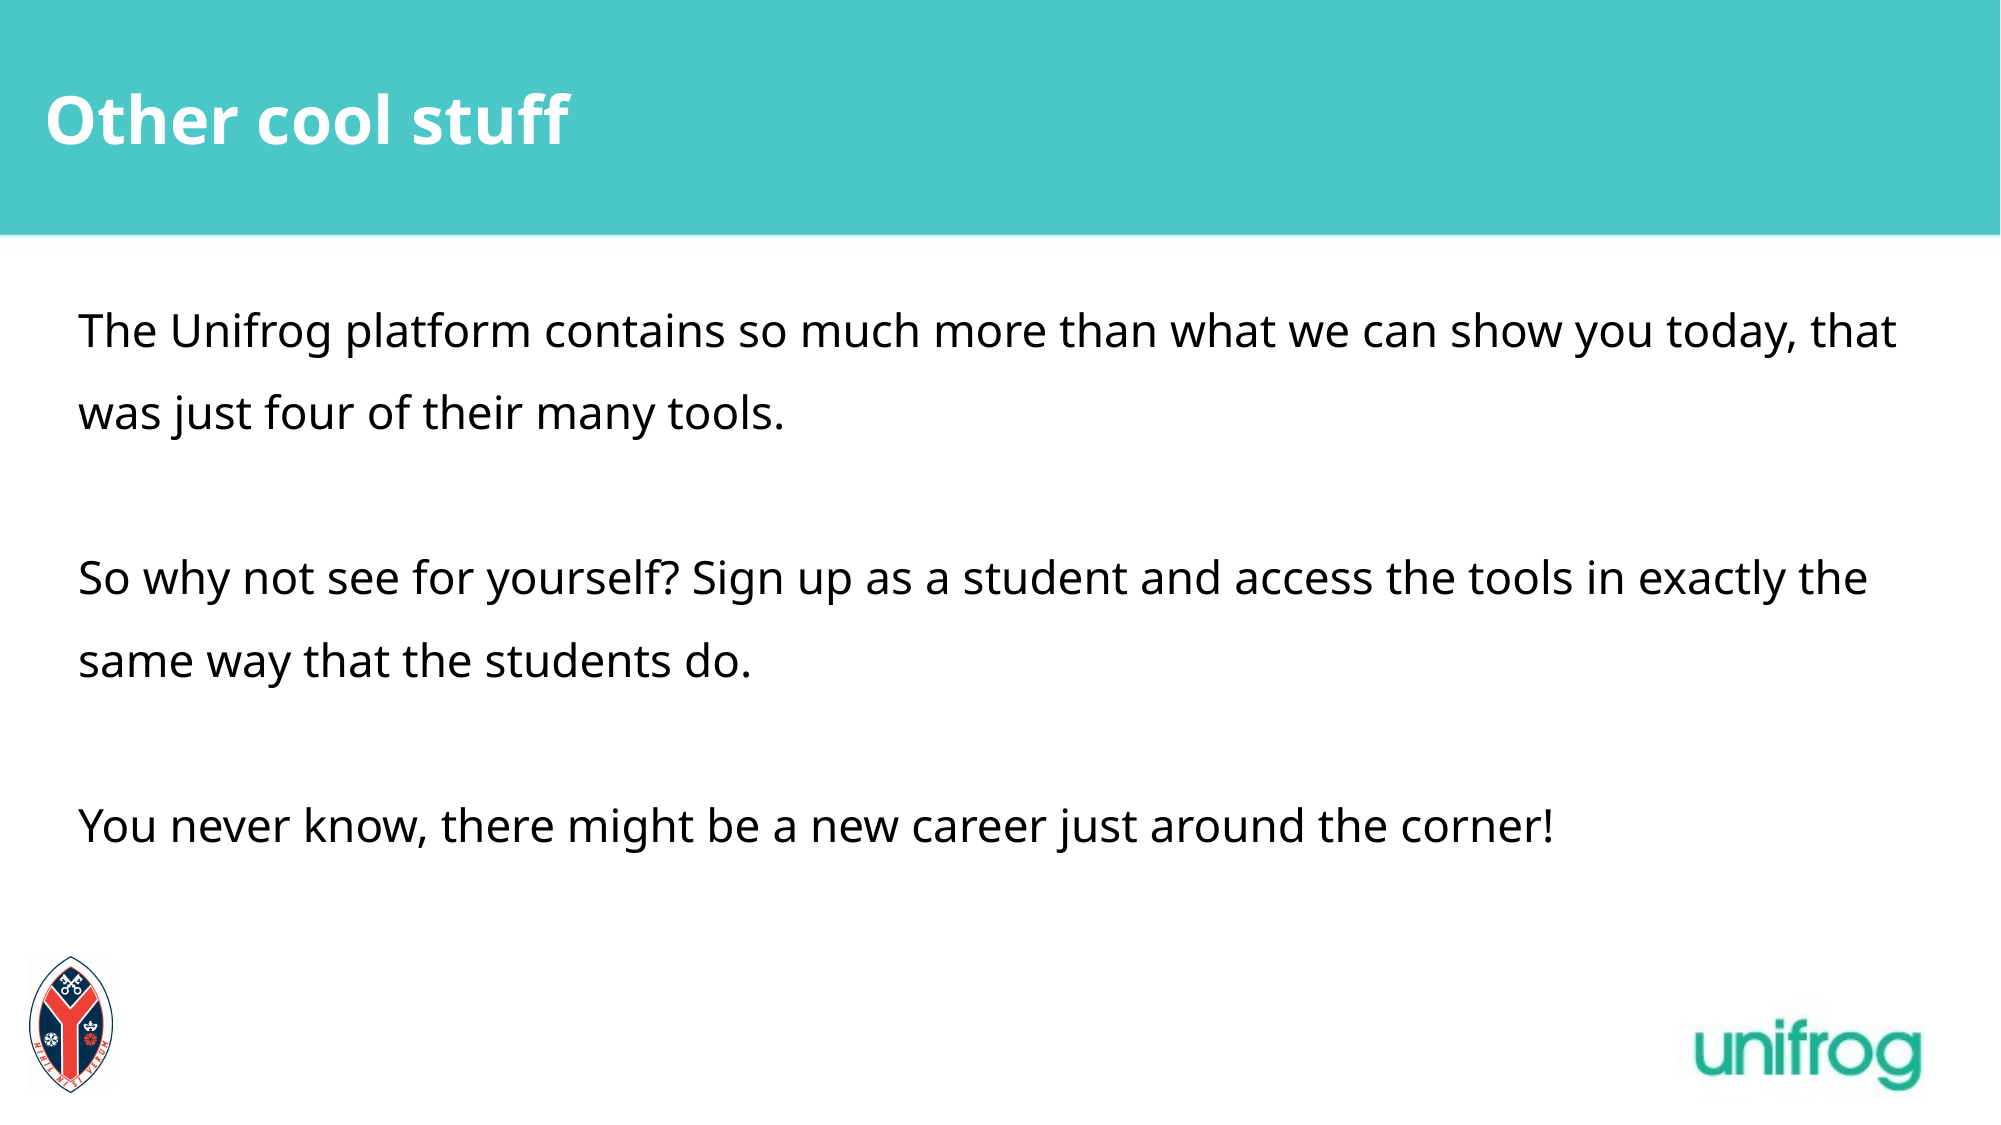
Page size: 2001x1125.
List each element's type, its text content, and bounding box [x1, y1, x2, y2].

text_box Other cool stuff [29, 70, 1956, 166]
picture [0, 0, 2001, 1125]
text_box The Unifrog platform contains so much more than what we can show you today, that was just four of their many tools. So why not see for yourself? Sign up as a student and access the tools in exactly the same way that the students do. You never know, there might be a new career just around the corner! [63, 266, 1937, 859]
